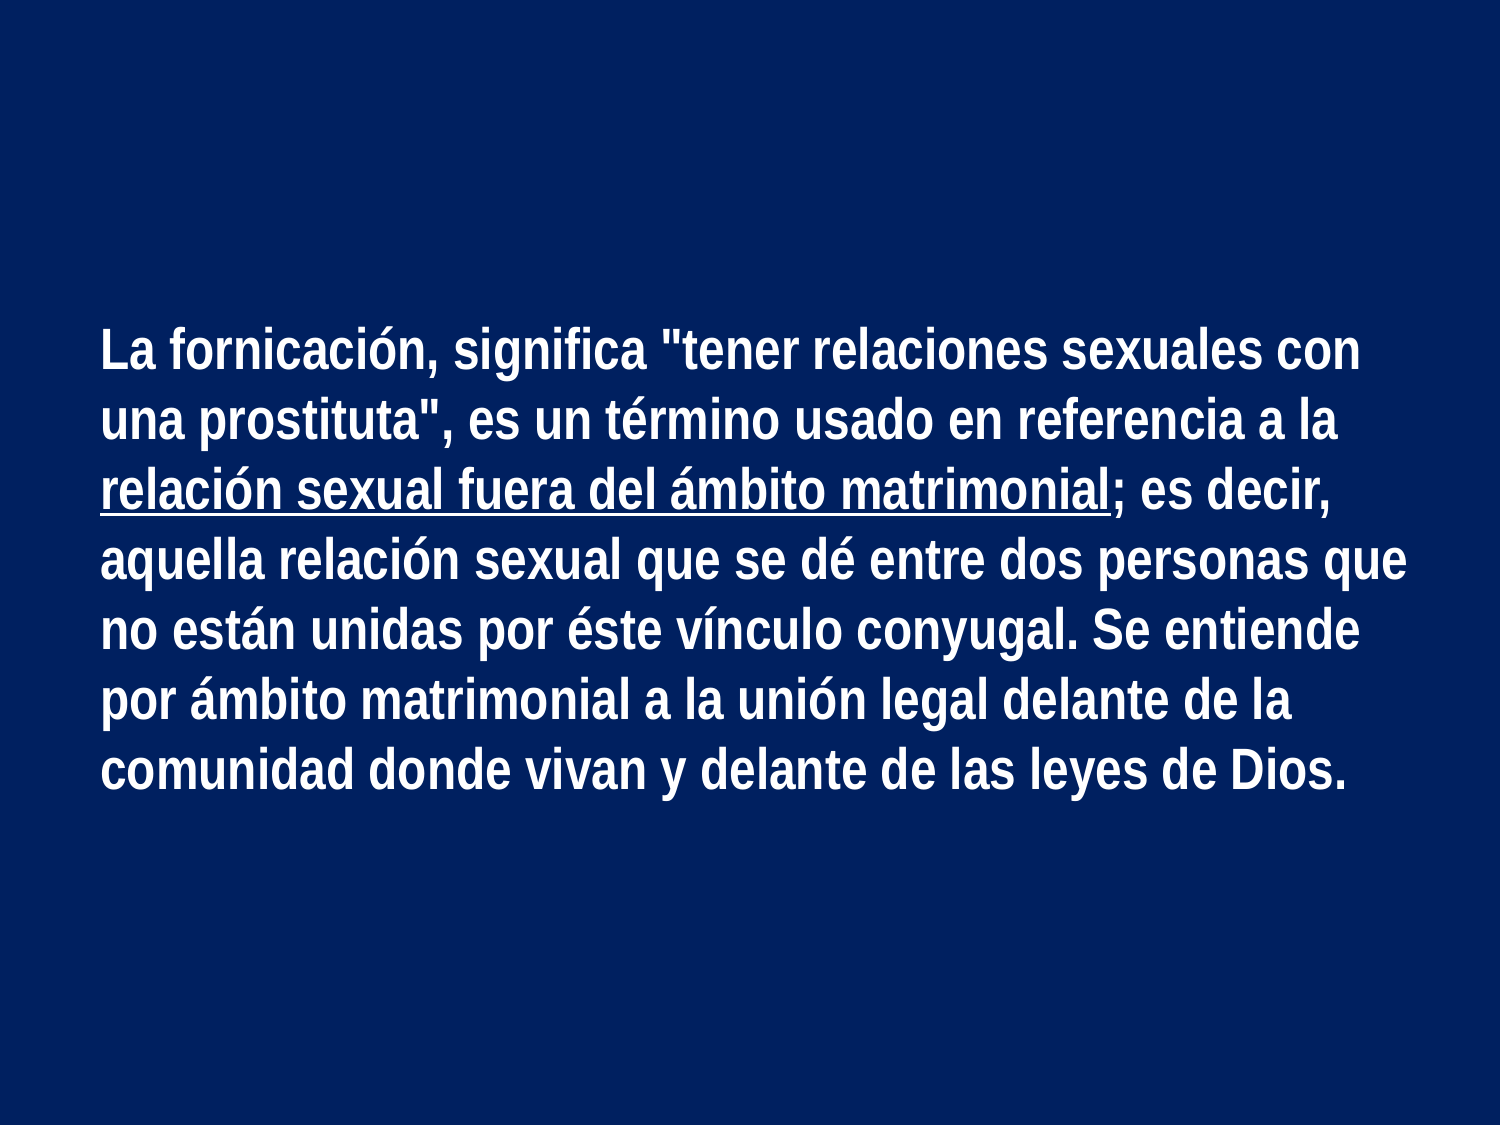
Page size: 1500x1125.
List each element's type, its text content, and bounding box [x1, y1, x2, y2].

text_box La fornicación, significa "tener relaciones sexuales con una prostituta", es un término usado en referencia a la relación sexual fuera del ámbito matrimonial; es decir, aquella relación sexual que se dé entre dos personas que no están unidas por éste vínculo conyugal. Se entiende por ámbito matrimonial a la unión legal delante de la comunidad donde vivan y delante de las leyes de Dios. [85, 304, 1444, 809]
